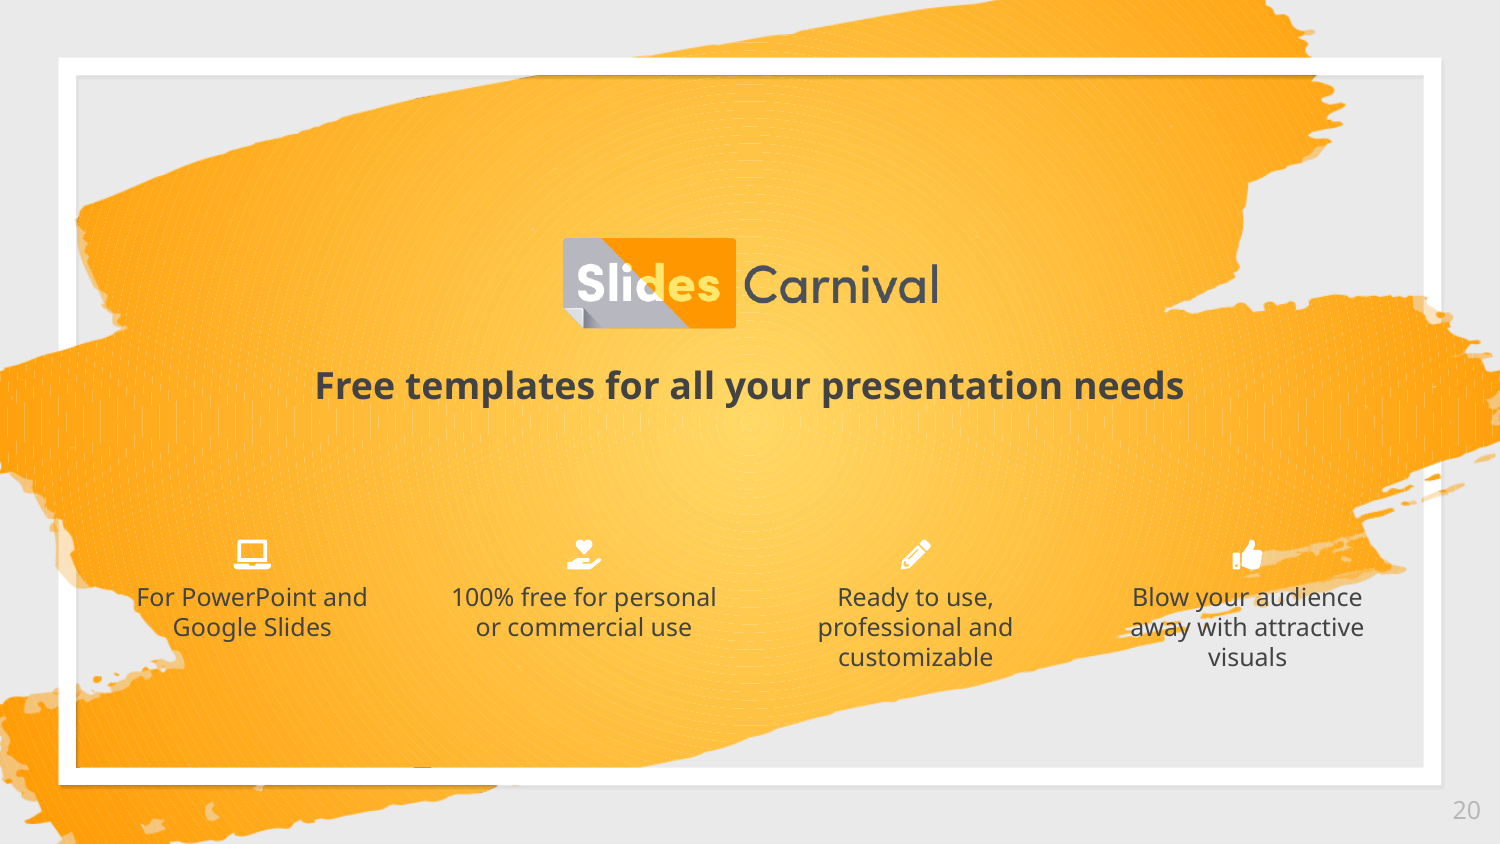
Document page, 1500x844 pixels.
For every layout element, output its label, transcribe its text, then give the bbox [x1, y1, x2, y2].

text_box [113, 539, 1387, 687]
text_box Free templates for all your presentation needs [181, 362, 1319, 407]
picture [0, 0, 1500, 844]
slide_number 20 [1391, 779, 1482, 844]
